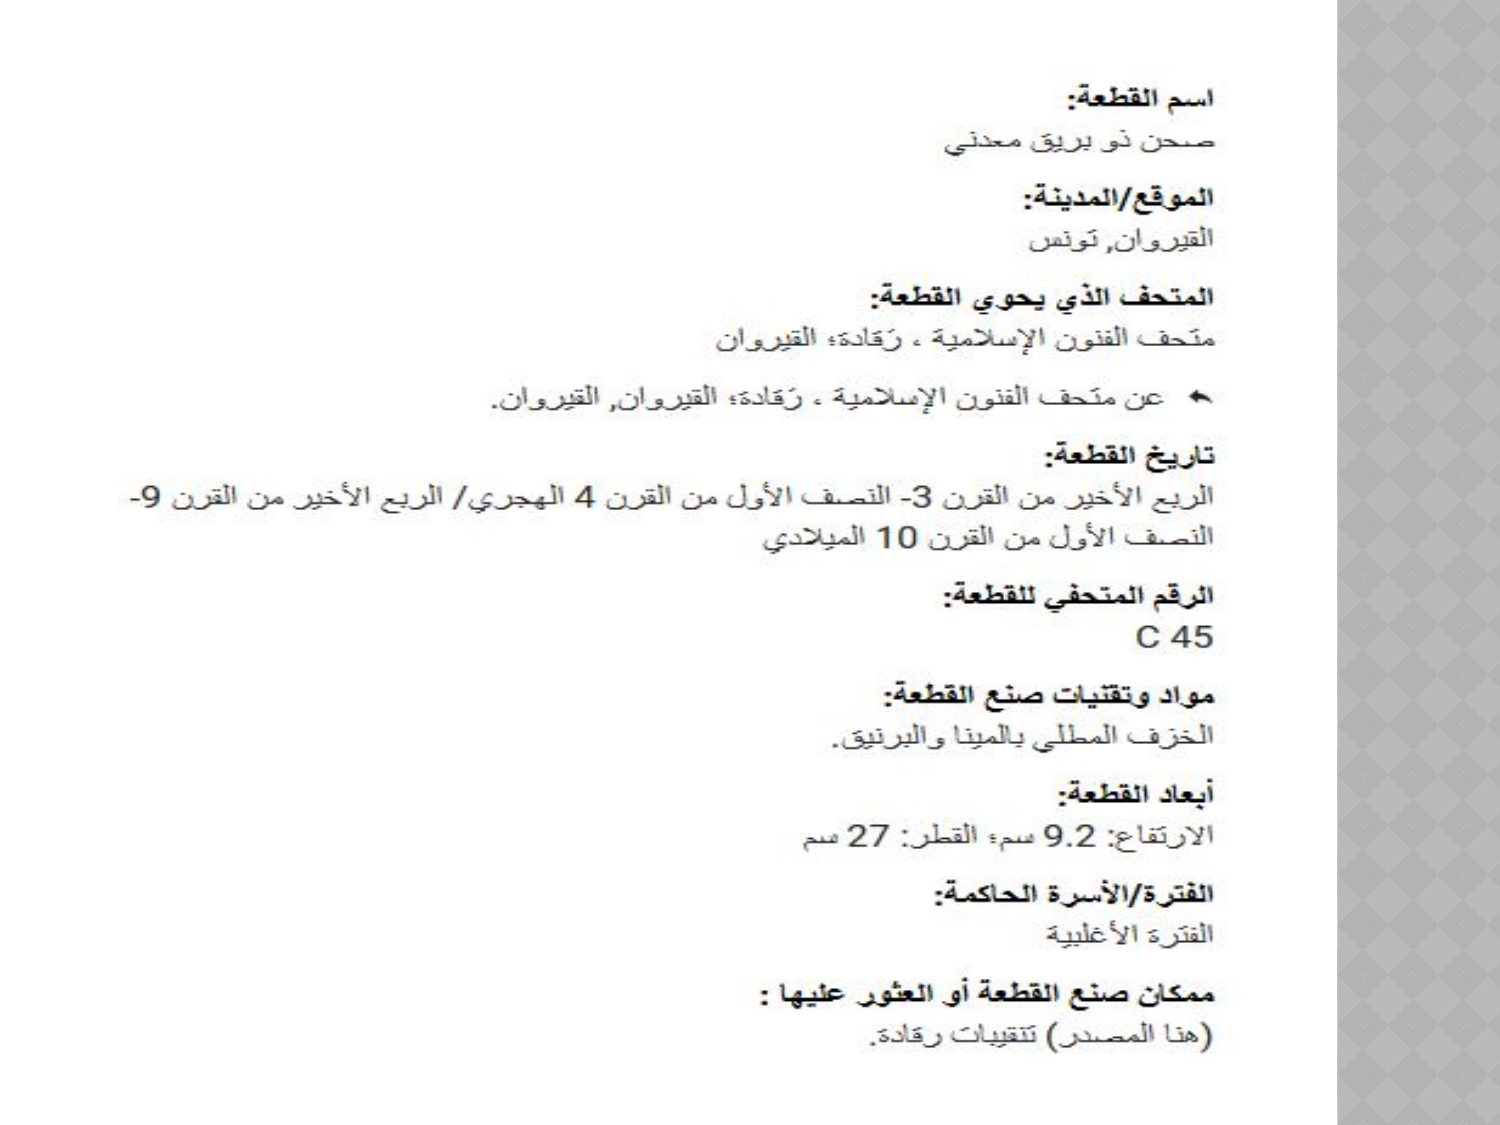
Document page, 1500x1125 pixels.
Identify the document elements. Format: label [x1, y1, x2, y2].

list [40, 65, 1235, 1060]
